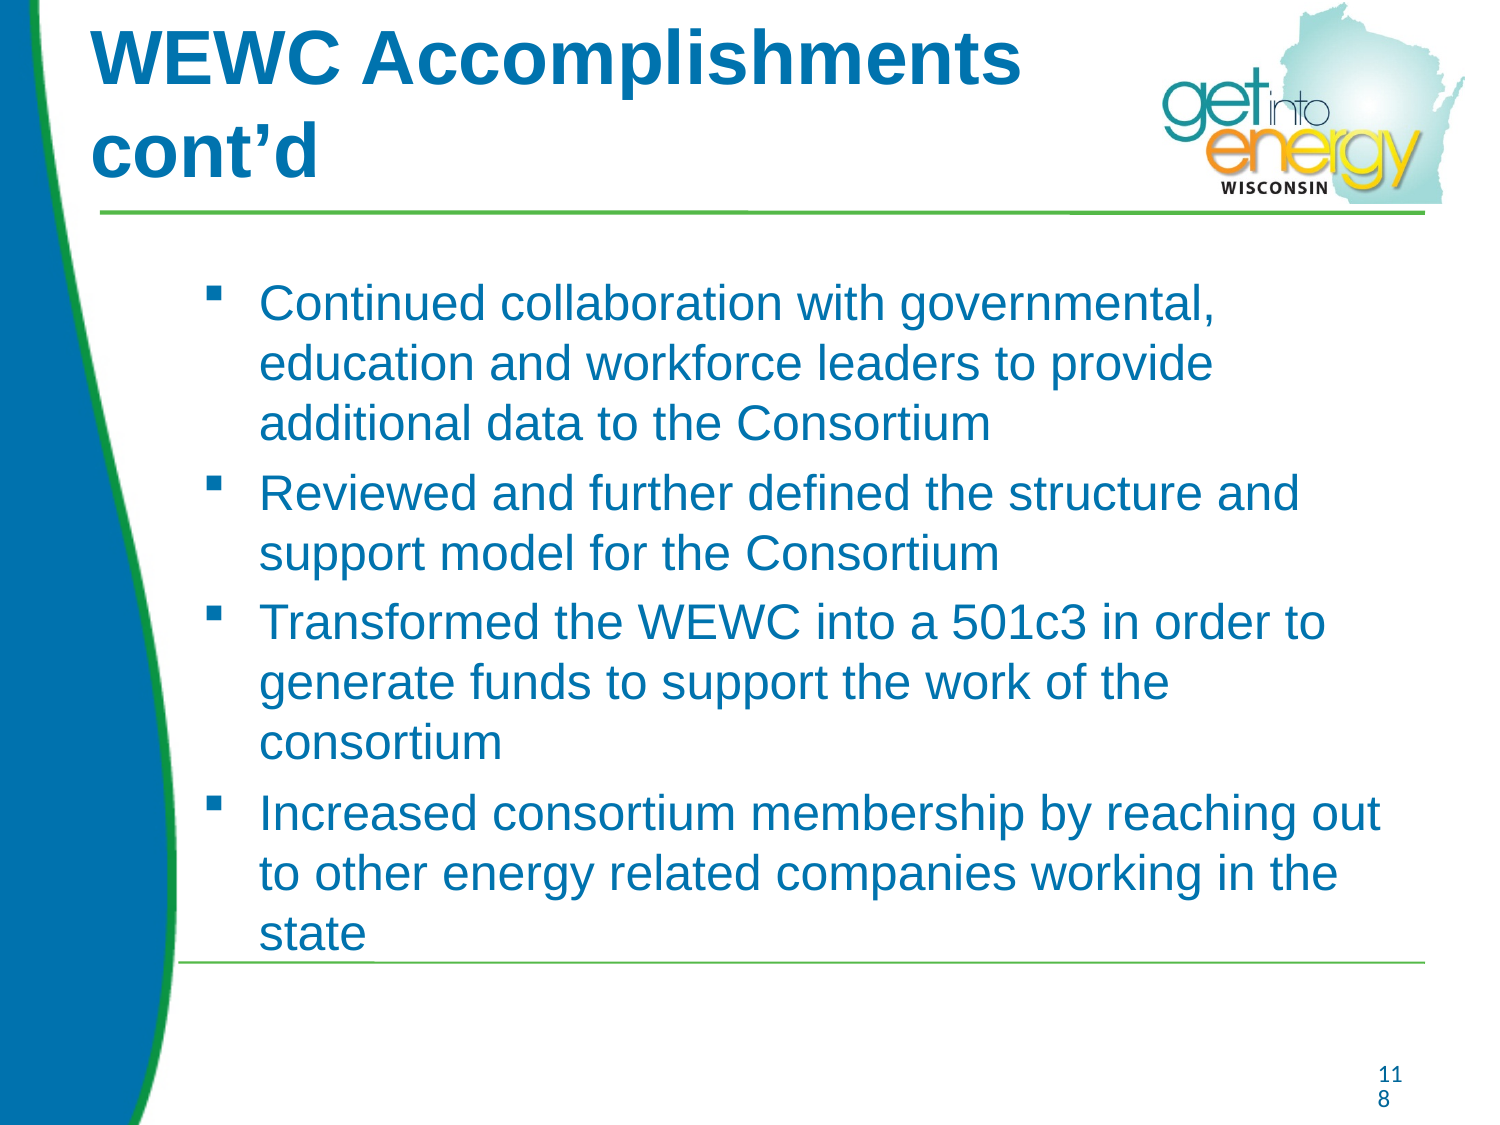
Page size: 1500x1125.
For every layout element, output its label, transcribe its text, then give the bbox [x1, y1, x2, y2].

picture [30, 0, 179, 1125]
title WEWC Accomplishments cont’d [74, 0, 1500, 201]
slide_number 118 [1362, 1042, 1425, 1103]
list Continued collaboration with governmental, education and workforce leaders to provide additional data to the Consortium Reviewed and further defined the structure and support model for the Consortium Transformed the WEWC into a 501c3 in order to generate funds to support the work of the consortium Increased consortium membership by reaching out to other energy related companies working in the state [187, 262, 1426, 938]
